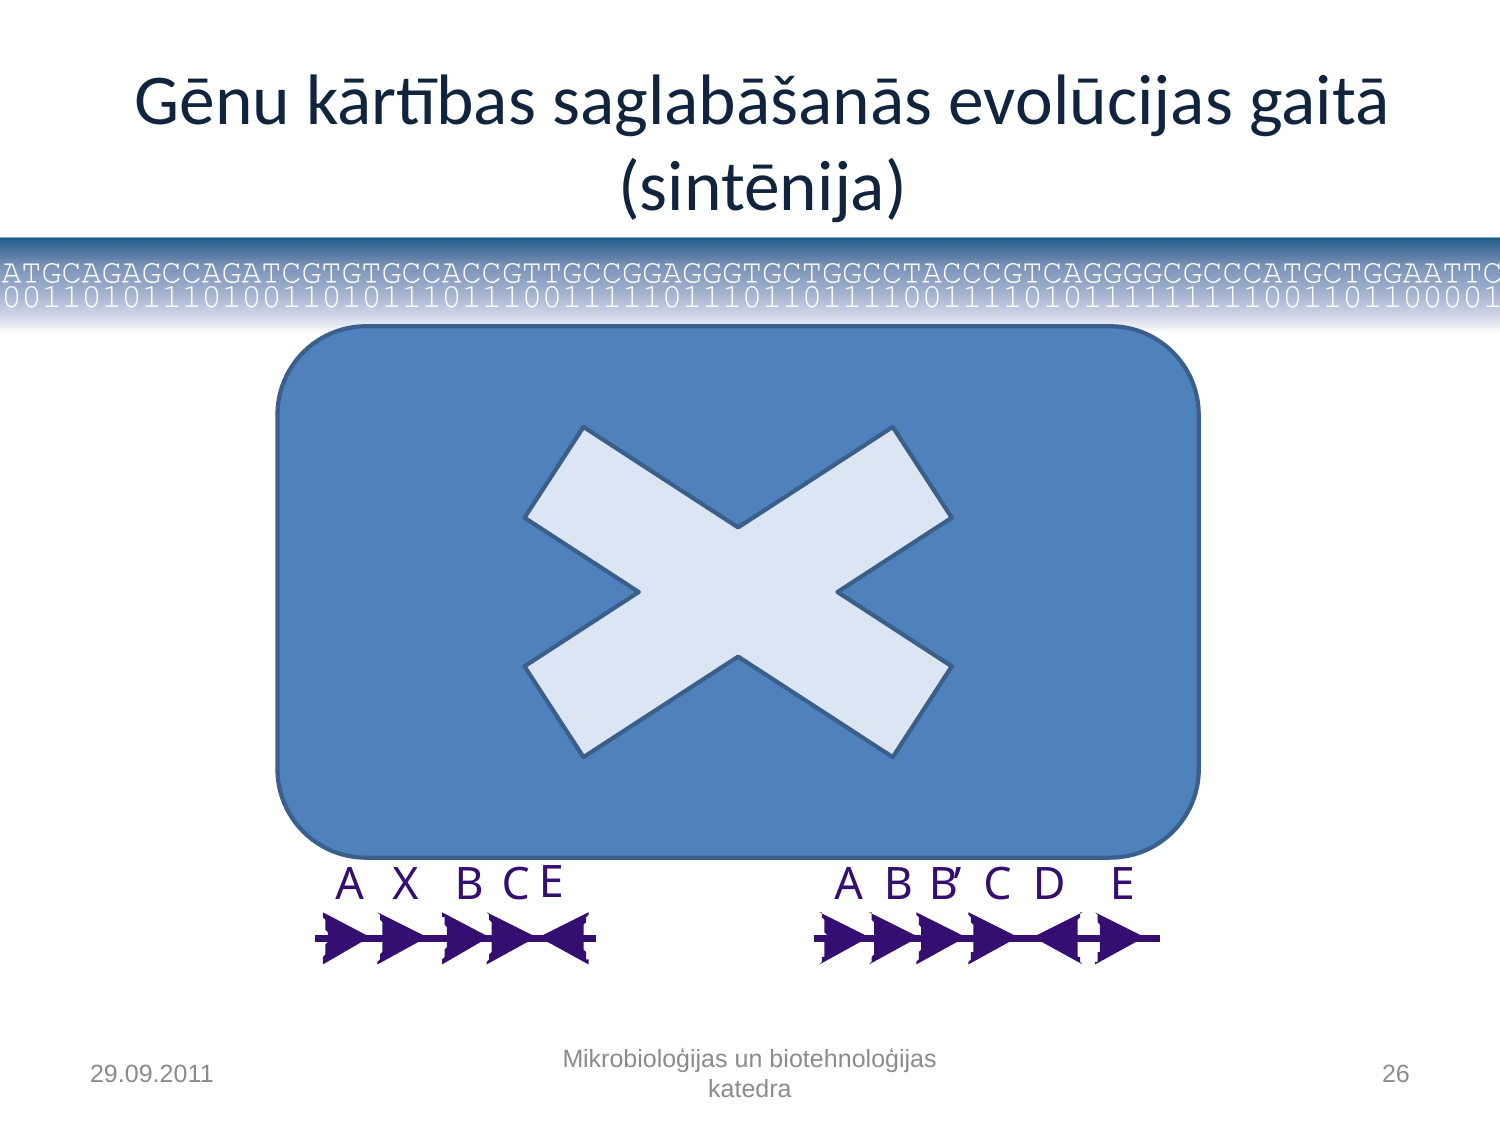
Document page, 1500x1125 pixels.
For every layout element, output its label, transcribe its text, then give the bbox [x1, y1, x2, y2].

title Gēnu kārtības saglabāšanās evolūcijas gaitā (sintēnija) [100, 45, 1425, 233]
picture [0, 0, 1500, 1125]
text_box [1169, 345, 1201, 839]
text_box [275, 346, 307, 838]
slide_number 26 [1074, 1042, 1425, 1103]
footer Mikrobioloģijas un biotehnoloģijas katedra [512, 1042, 988, 1103]
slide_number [75, 1042, 425, 1103]
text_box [312, 325, 1164, 968]
